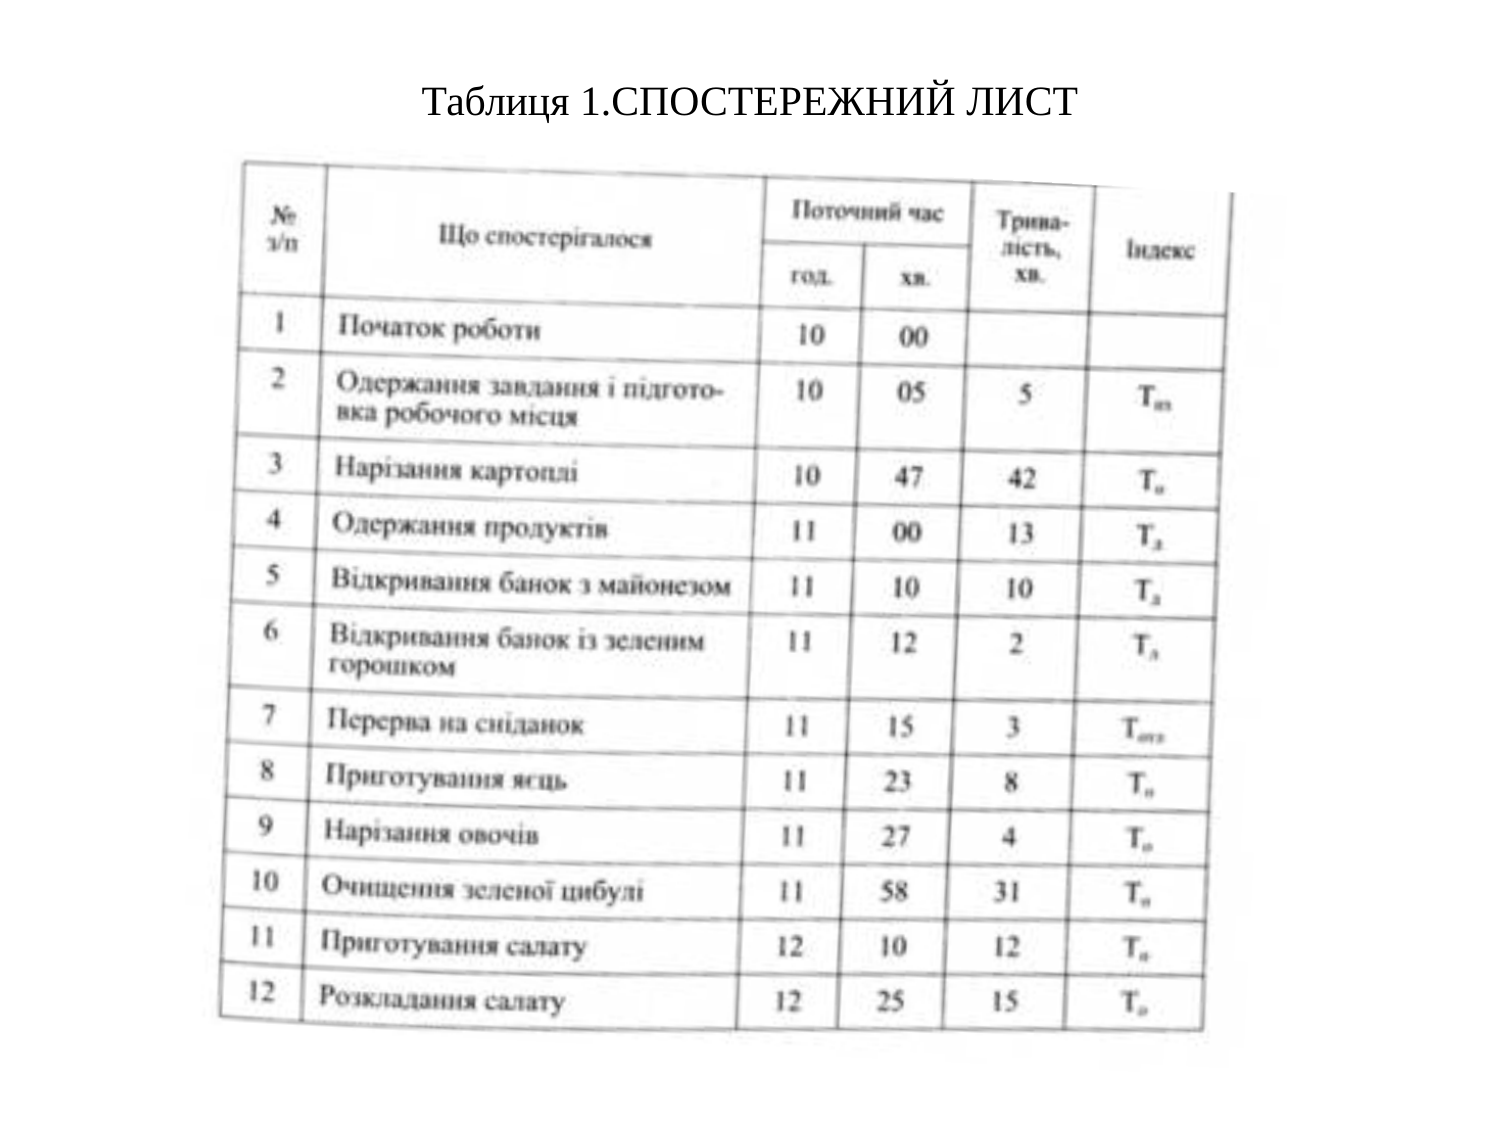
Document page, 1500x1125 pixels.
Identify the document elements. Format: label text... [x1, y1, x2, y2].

title Таблиця 1.СПОСТЕРЕЖНИЙ ЛИСТ [75, 45, 1425, 153]
picture [179, 141, 1287, 1077]
